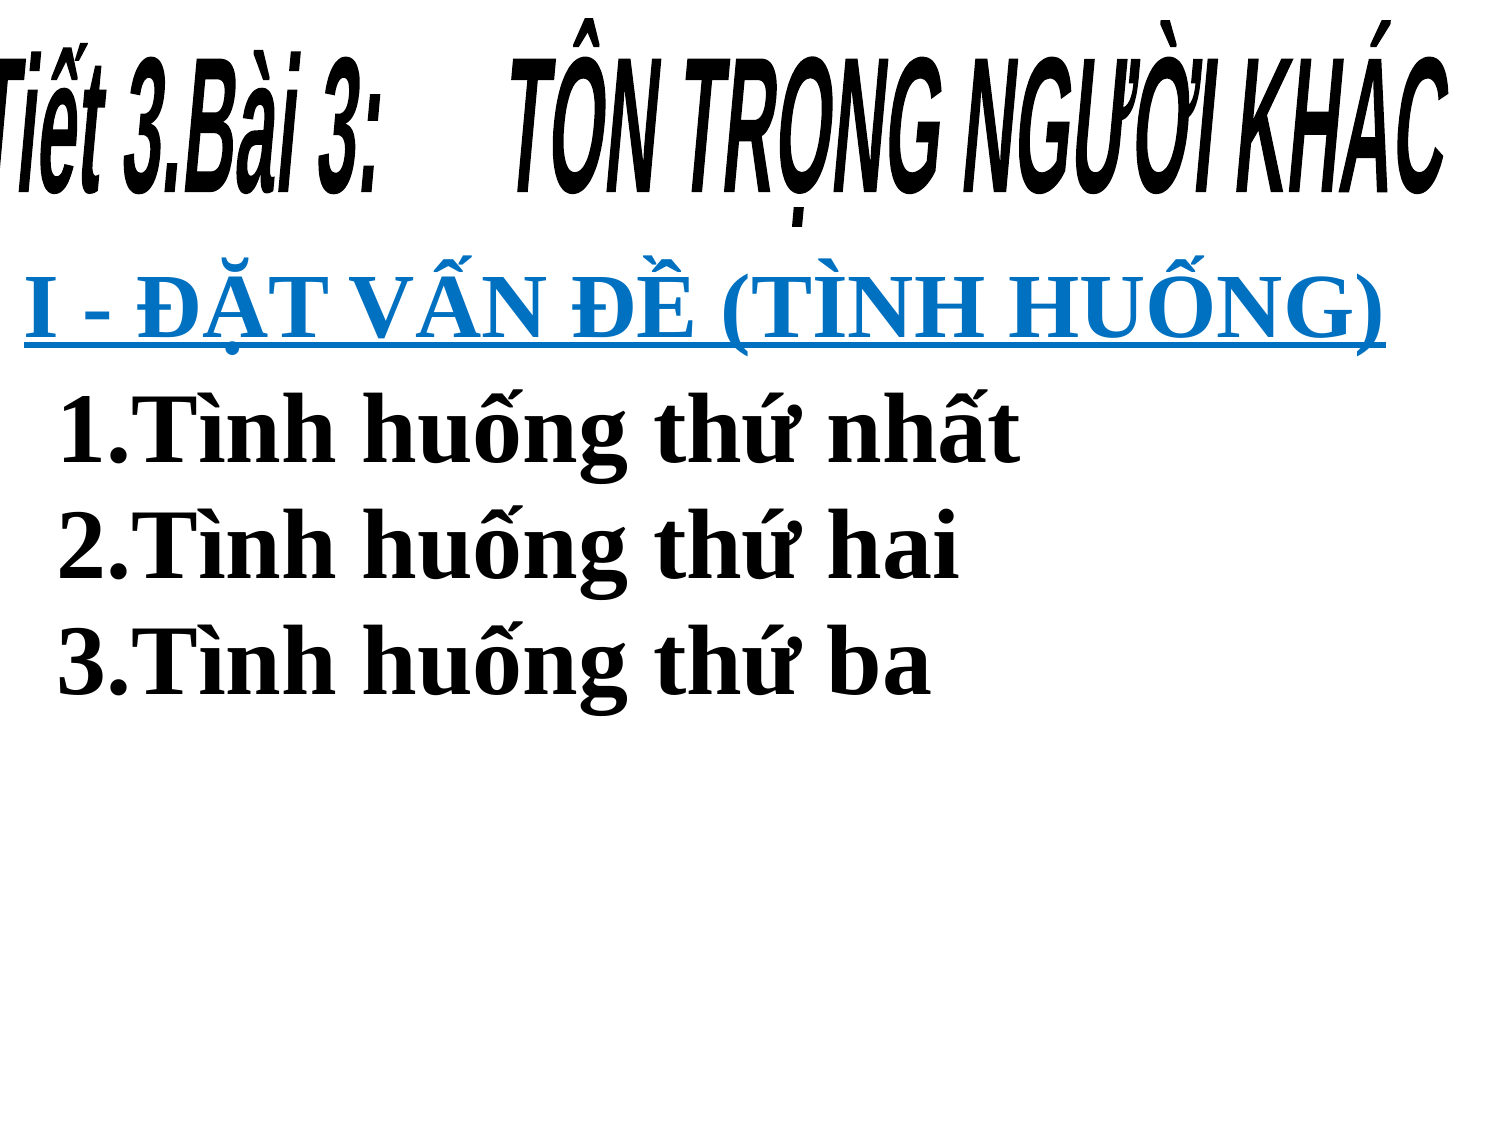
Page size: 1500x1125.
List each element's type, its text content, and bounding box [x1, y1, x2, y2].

text_box I - ĐẶT VẤN ĐỀ (TÌNH HUỐNG) [8, 238, 1401, 364]
text_box 1.Tình huống thứ nhất 2.Tình huống thứ hai 3.Tình huống thứ ba [41, 378, 1392, 748]
